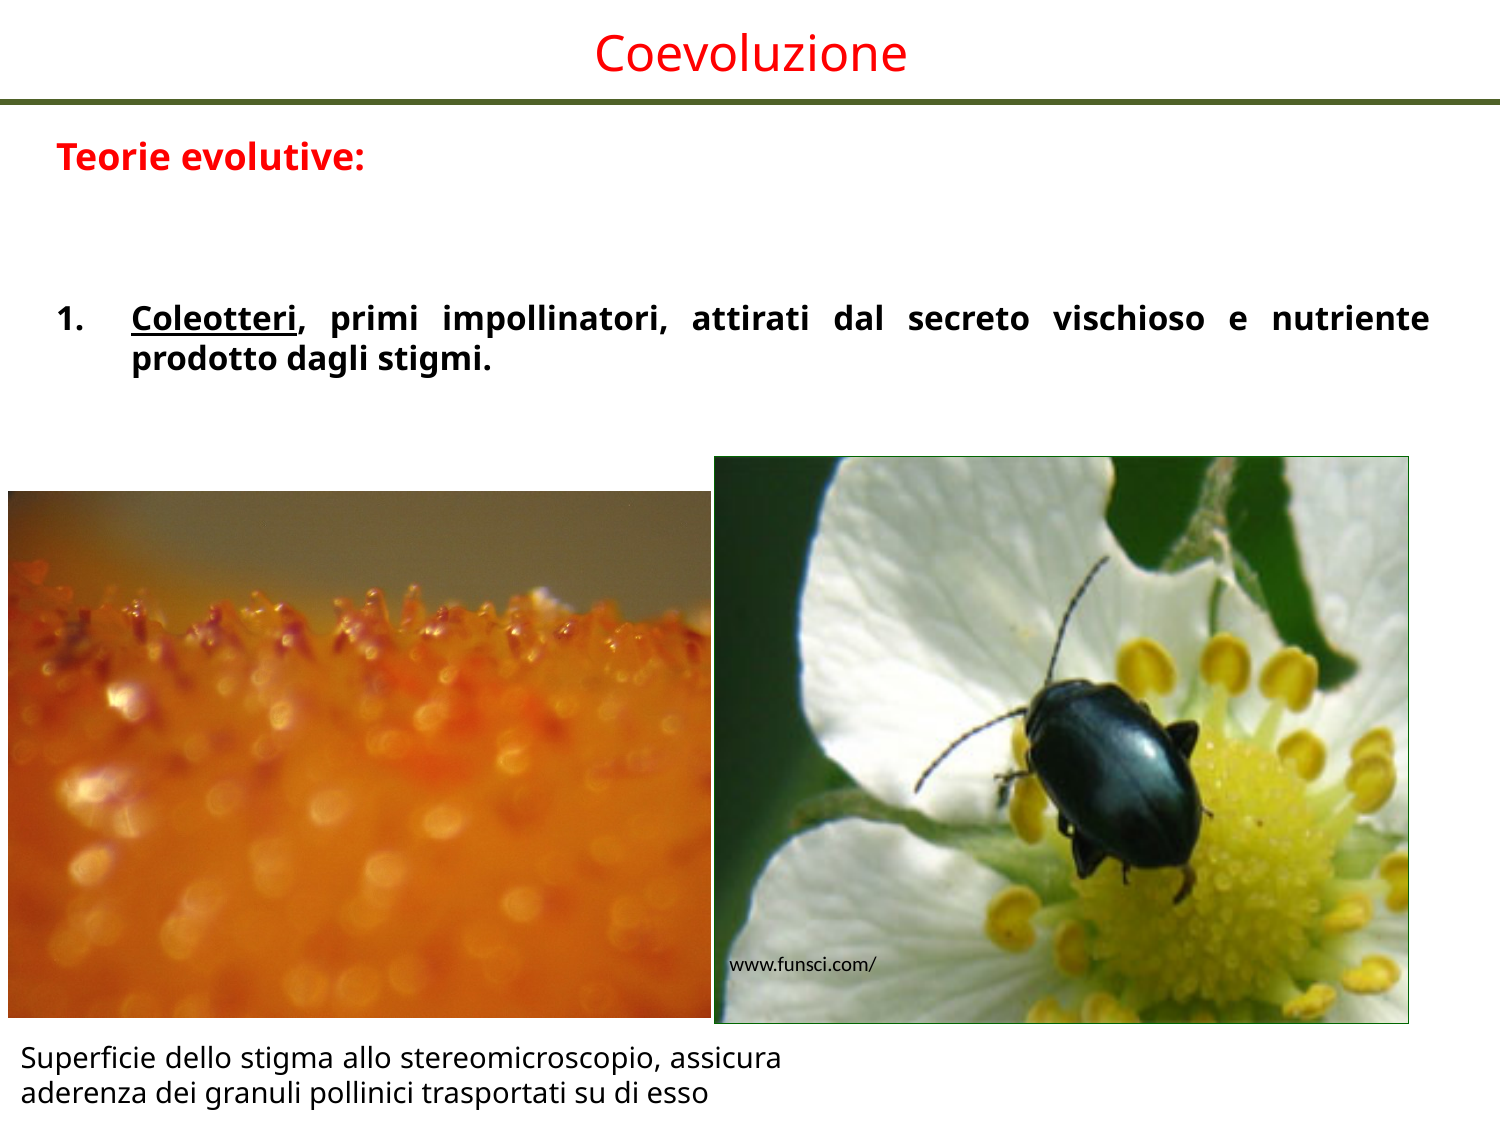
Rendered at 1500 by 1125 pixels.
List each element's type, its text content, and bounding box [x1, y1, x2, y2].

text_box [714, 455, 1409, 1024]
picture [8, 491, 711, 1018]
text_box Superficie dello stigma allo stereomicroscopio, assicura aderenza dei granuli pollinici trasportati su di esso [5, 1031, 798, 1117]
text_box Teorie evolutive: Coleotteri, primi impollinatori, attirati dal secreto vischioso e nutriente prodotto dagli stigmi. [41, 125, 1447, 385]
text_box Coevoluzione [197, 14, 1306, 89]
